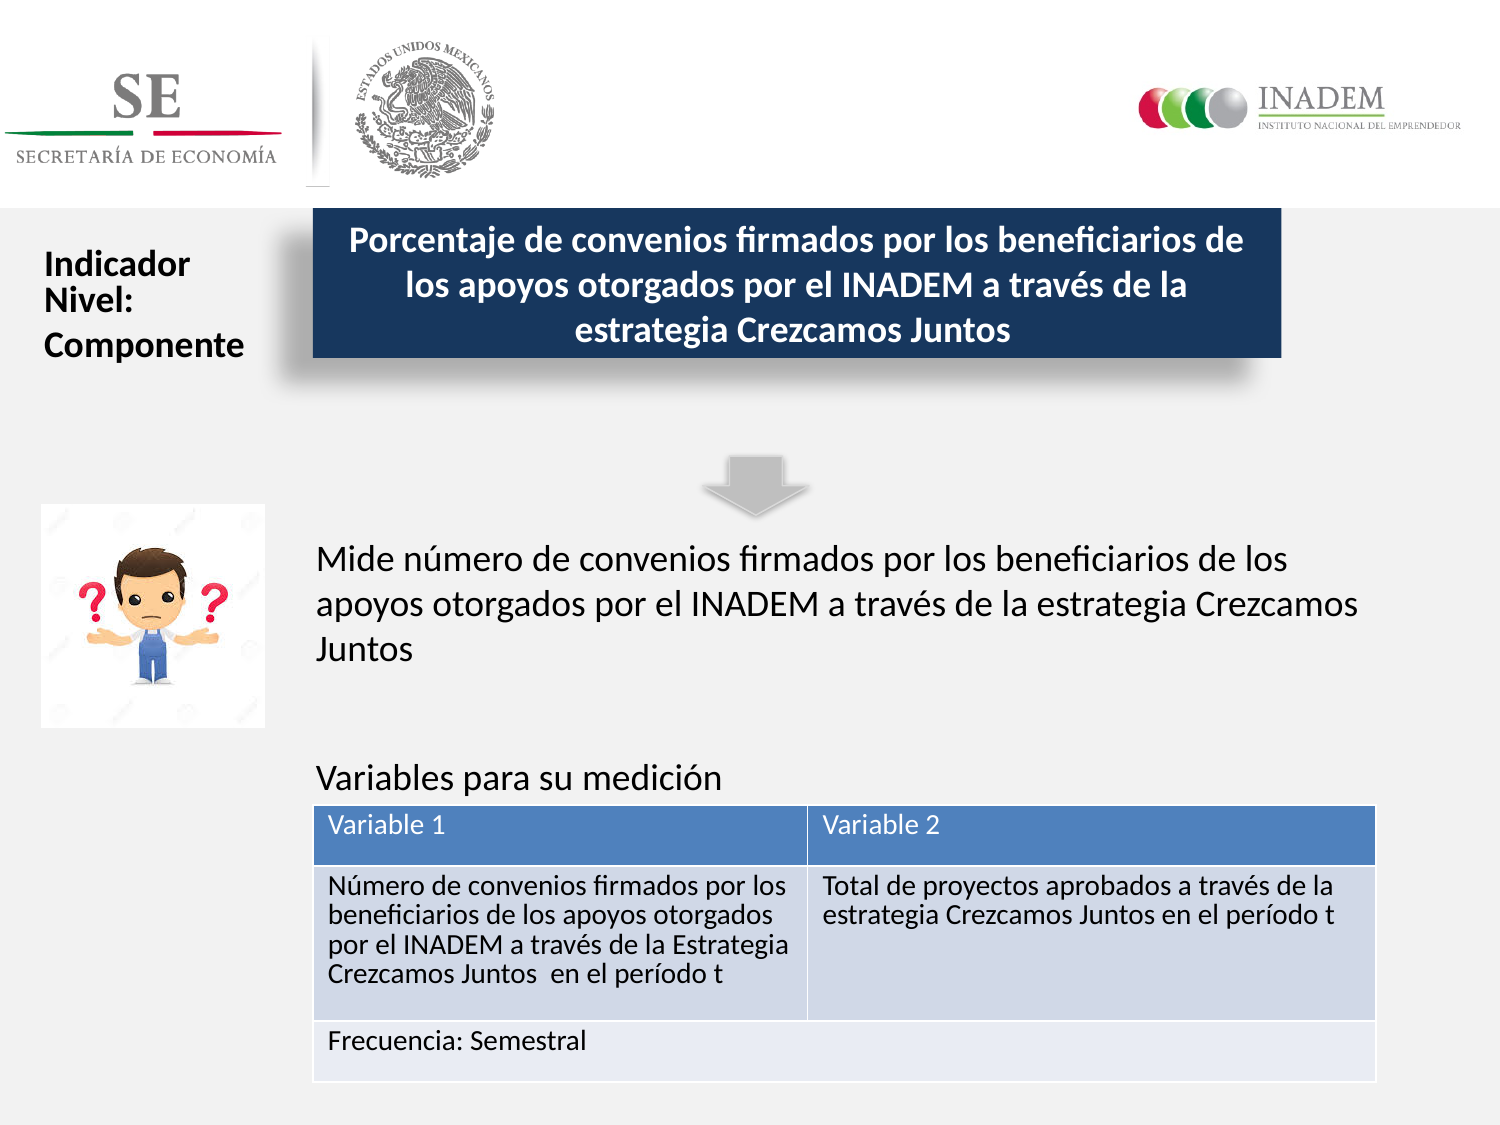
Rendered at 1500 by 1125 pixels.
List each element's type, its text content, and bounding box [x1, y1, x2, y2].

table_header Variable 2 [808, 806, 1375, 865]
table_cell Frecuencia: Semestral [314, 1022, 1375, 1081]
table_cell Número de convenios firmados por los beneficiarios de los apoyos otorgados por el INADEM a través de la Estrategia Crezcamos Juntos en el período t [314, 867, 807, 1020]
picture [0, 2, 509, 208]
table_header Variable 1 [314, 806, 807, 865]
text_box Variables para su medición [301, 746, 798, 806]
text_box Indicador [29, 231, 271, 267]
text_box [701, 455, 810, 516]
picture [41, 504, 265, 729]
table_cell Total de proyectos aprobados a través de la estrategia Crezcamos Juntos en el período t [808, 867, 1375, 1020]
picture [1115, 41, 1483, 173]
text_box Porcentaje de convenios firmados por los beneficiarios de los apoyos otorgados por el INADEM a través de la estrategia Crezcamos Juntos [312, 208, 1282, 358]
text_box Mide número de convenios firmados por los beneficiarios de los apoyos otorgados por el INADEM a través de la estrategia Crezcamos Juntos [301, 527, 1412, 767]
text_box Nivel: Componente [29, 267, 290, 372]
